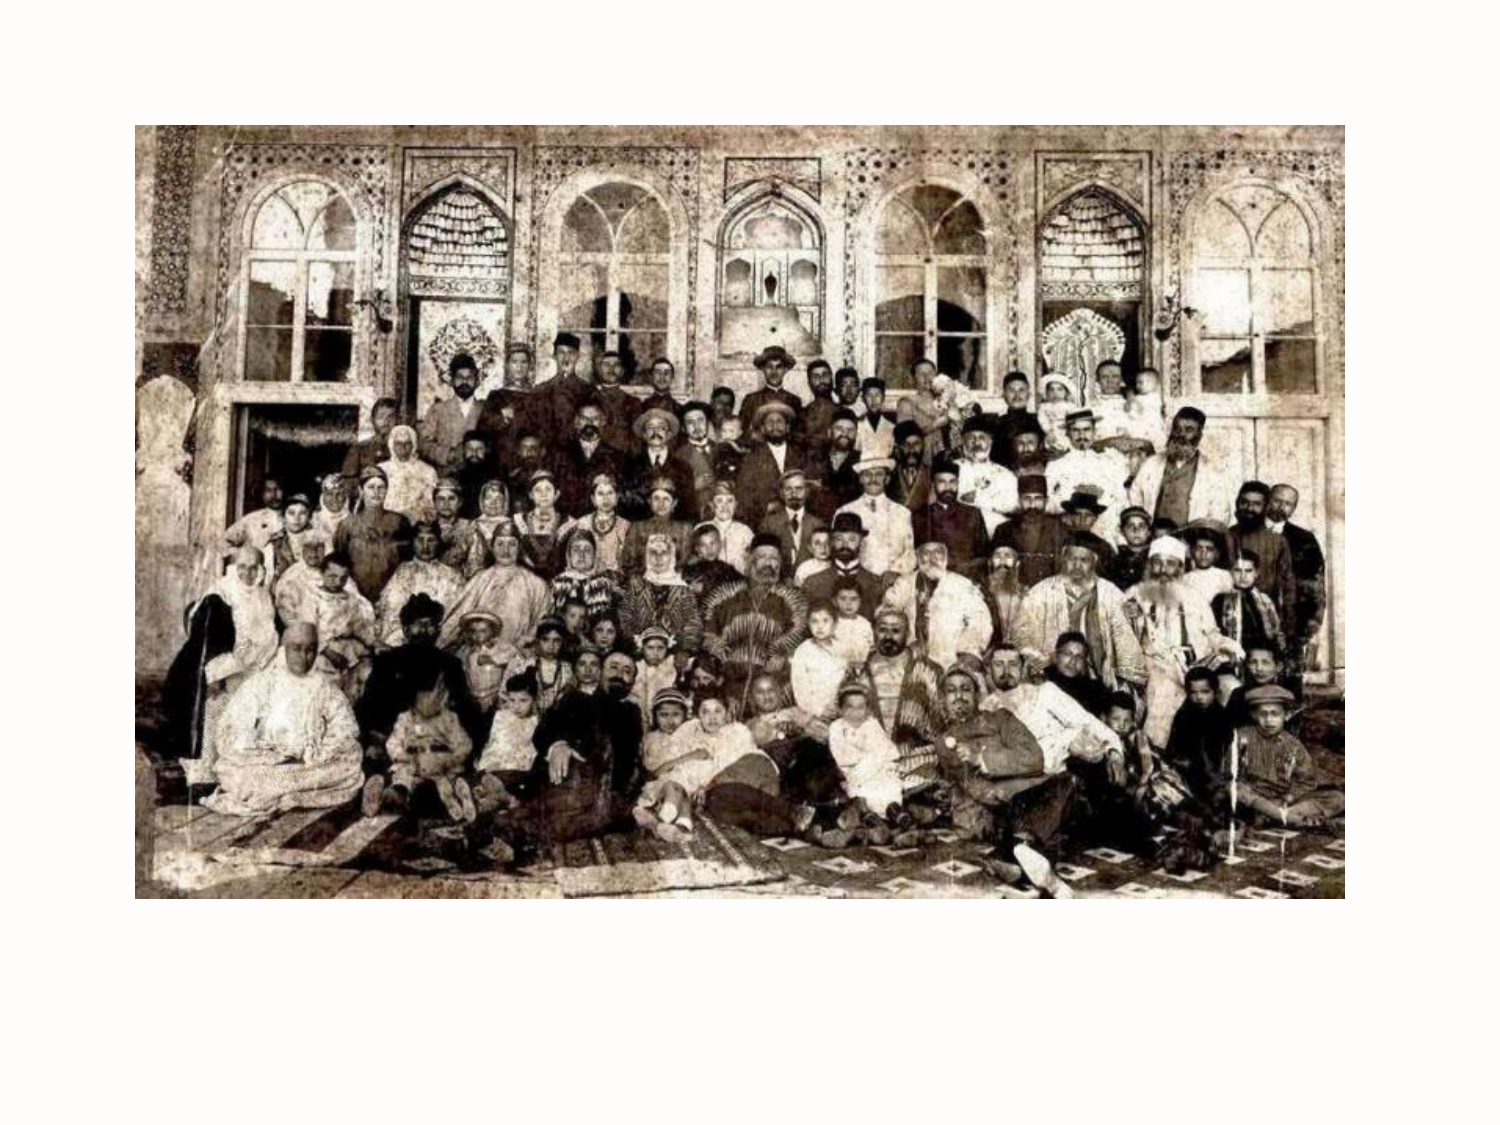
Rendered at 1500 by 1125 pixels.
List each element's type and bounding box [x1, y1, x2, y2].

list [135, 125, 1346, 899]
